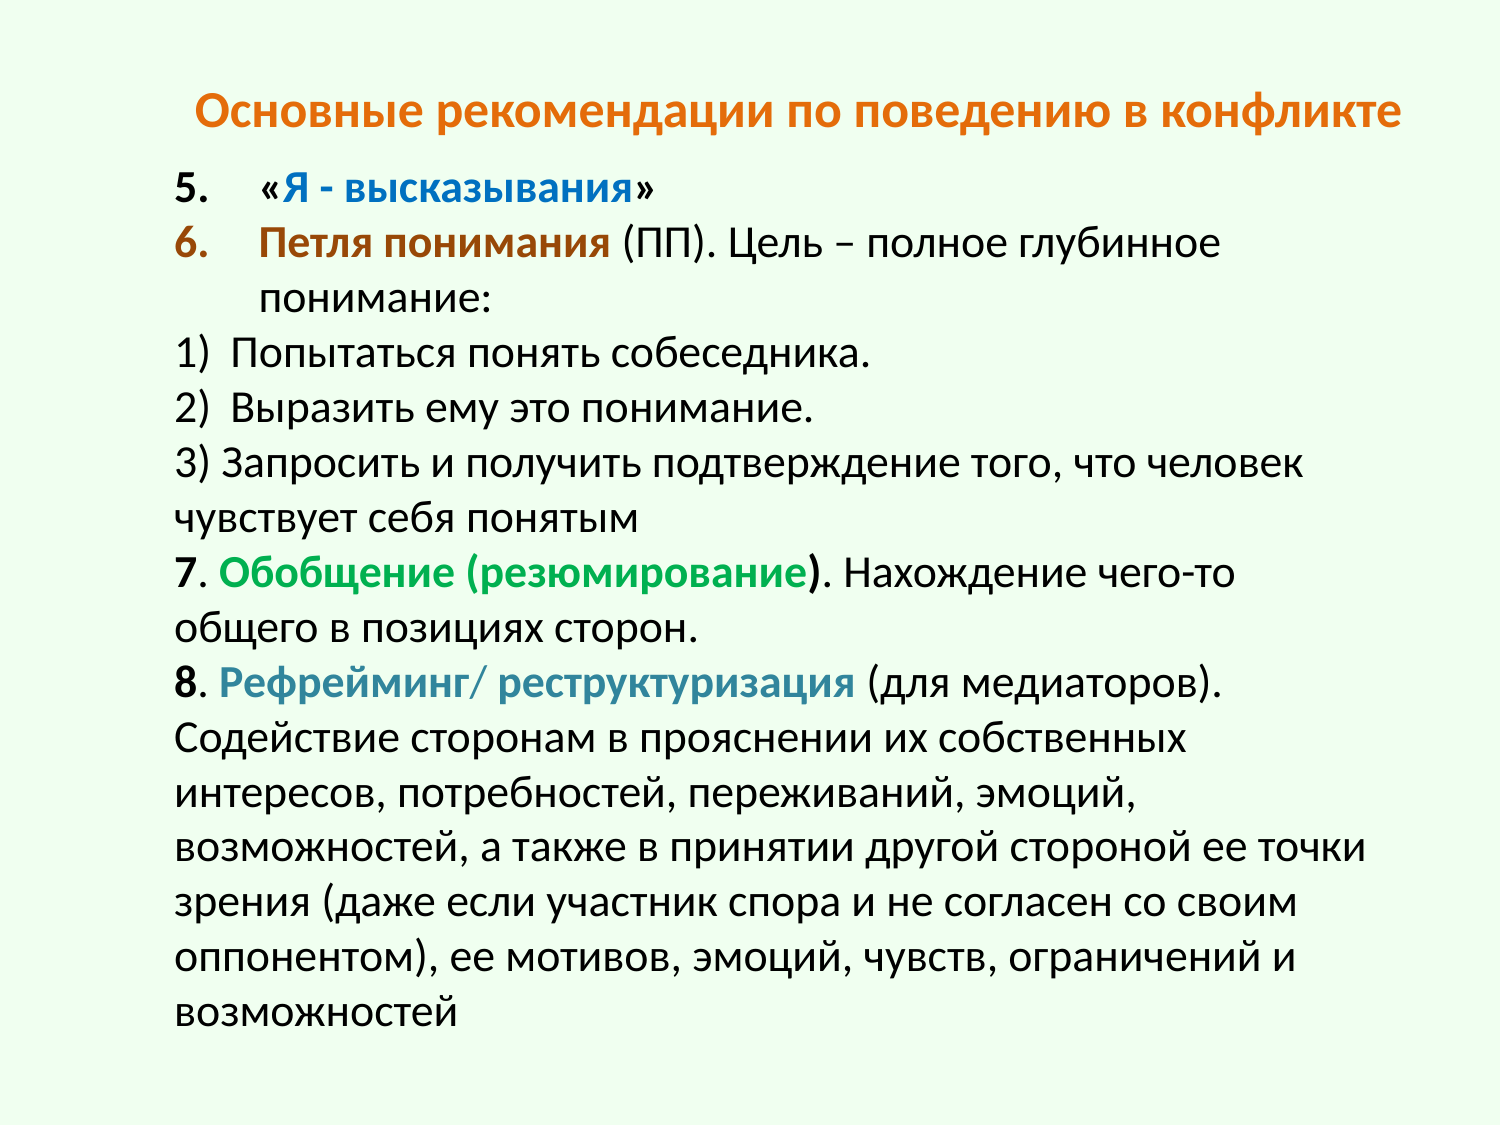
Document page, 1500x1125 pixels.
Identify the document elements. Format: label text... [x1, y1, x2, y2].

text_box «Я - высказывания» Петля понимания (ПП). Цель – полное глубинное понимание: Попытаться понять собеседника. Выразить ему это понимание. 3) Запросить и получить подтверждение того, что человек чувствует себя понятым 7. Обобщение (резюмирование). Нахождение чего-то общего в позициях сторон. 8. Рефрейминг/ реструктуризация (для медиаторов). Содействие сторонам в прояснении их собственных интересов, потребностей, переживаний, эмоций, возможностей, а также в принятии другой стороной ее точки зрения (даже если участник спора и не согласен со своим оппонентом), ее мотивов, эмоций, чувств, ограничений и возможностей [159, 171, 1400, 1044]
title Основные рекомендации по поведению в конфликте [123, 42, 1474, 171]
